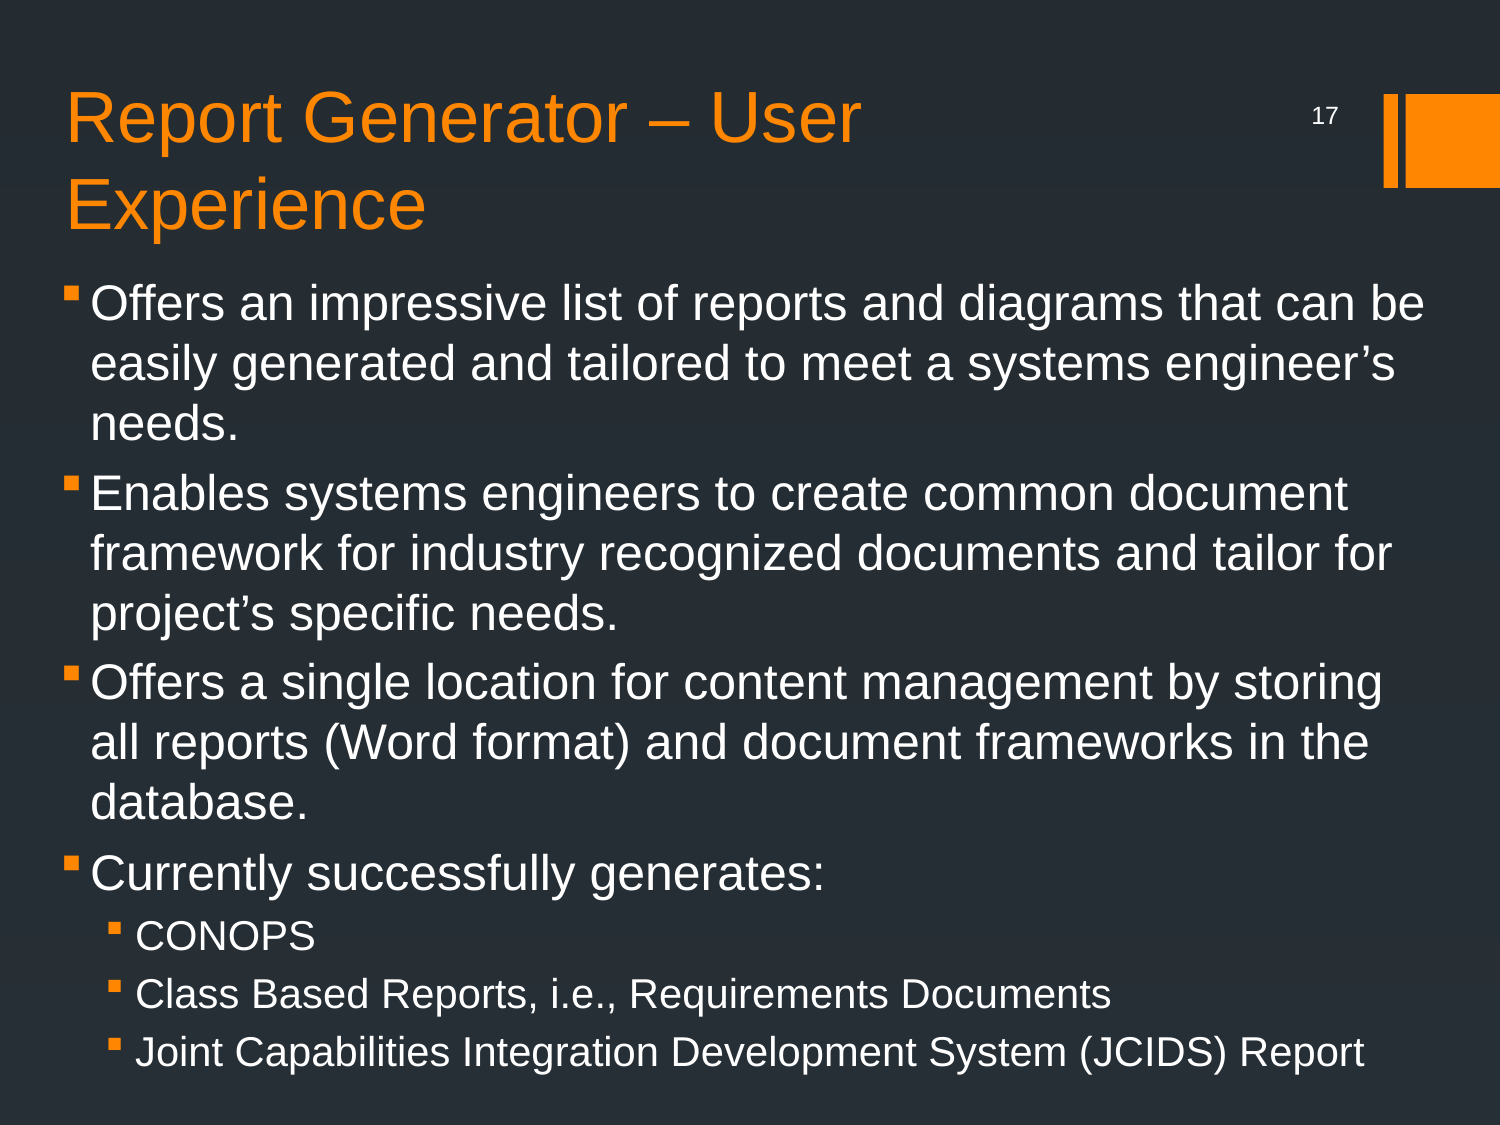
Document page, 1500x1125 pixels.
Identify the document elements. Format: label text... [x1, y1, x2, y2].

list Offers an impressive list of reports and diagrams that can be easily generated and tailored to meet a systems engineer’s needs. Enables systems engineers to create common document framework for industry recognized documents and tailor for project’s specific needs. Offers a single location for content management by storing all reports (Word format) and document frameworks in the database. Currently successfully generates: CONOPS Class Based Reports, i.e., Requirements Documents Joint Capabilities Integration Development System (JCIDS) Report [37, 262, 1463, 1013]
title Report Generator – User Experience [50, 62, 1250, 252]
slide_number 17 [1199, 90, 1355, 140]
